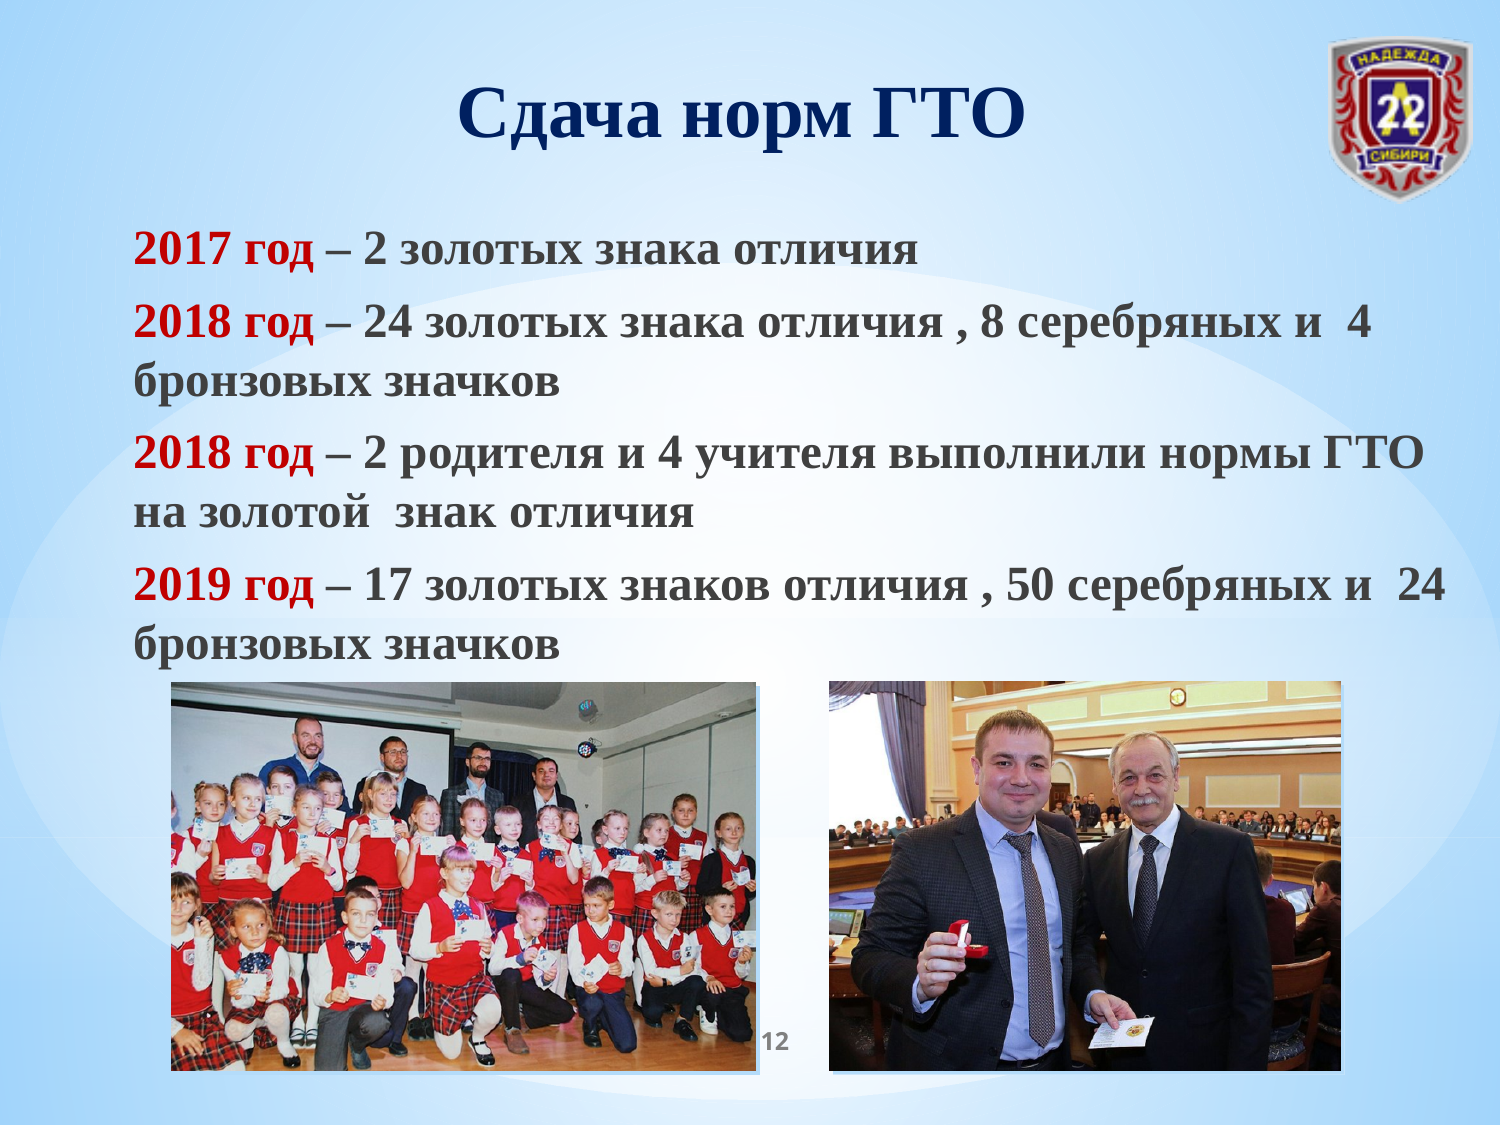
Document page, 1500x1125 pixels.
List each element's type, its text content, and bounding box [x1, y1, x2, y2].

picture [1328, 36, 1473, 204]
list 2017 год – 2 золотых знака отличия 2018 год – 24 золотых знака отличия , 8 серебряных и 4 бронзовых значков 2018 год – 2 родителя и 4 учителя выполнили нормы ГТО на золотой знак отличия 2019 год – 17 золотых знаков отличия , 50 серебряных и 24 бронзовых значков [112, 208, 1471, 681]
slide_number 12 [760, 1012, 823, 1073]
title Сдача норм ГТО [207, 54, 1277, 208]
picture [828, 680, 1341, 1071]
picture [170, 682, 756, 1071]
